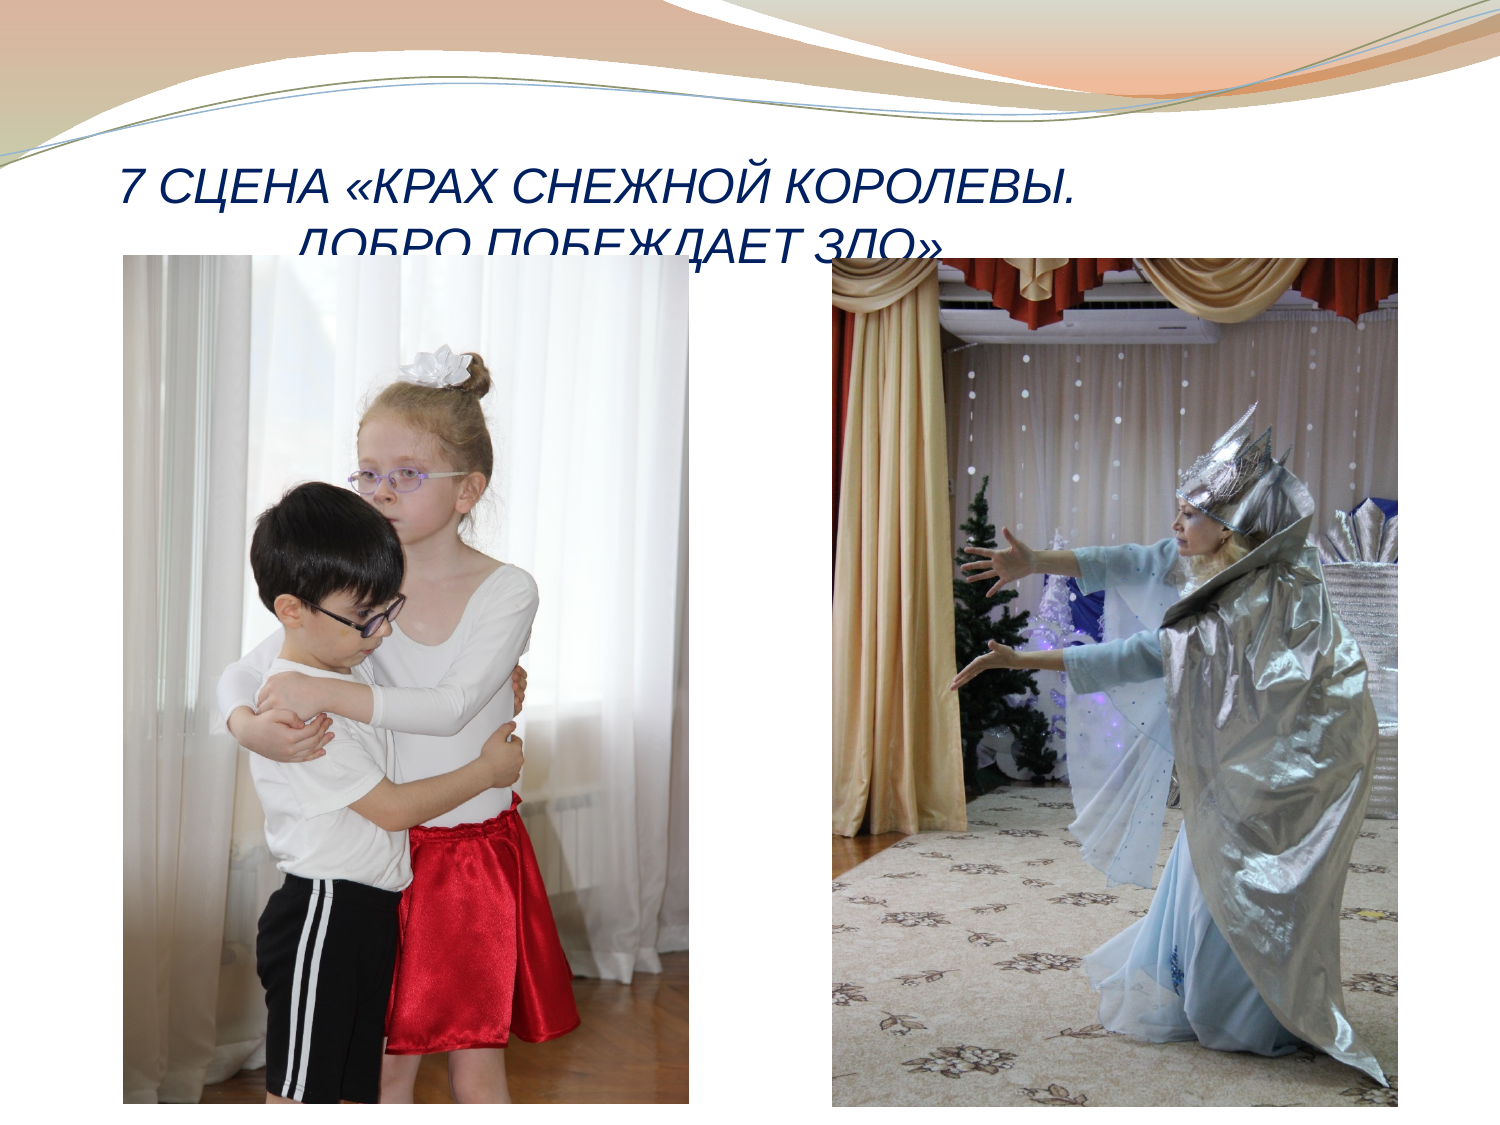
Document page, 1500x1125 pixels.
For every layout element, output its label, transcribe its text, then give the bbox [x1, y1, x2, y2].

picture [832, 258, 1398, 1107]
picture [123, 255, 690, 1104]
title 7 СЦЕНА «КРАХ СНЕЖНОЙ КОРОЛЕВЫ. ДОБРО ПОБЕЖДАЕТ ЗЛО» [88, 89, 1483, 457]
